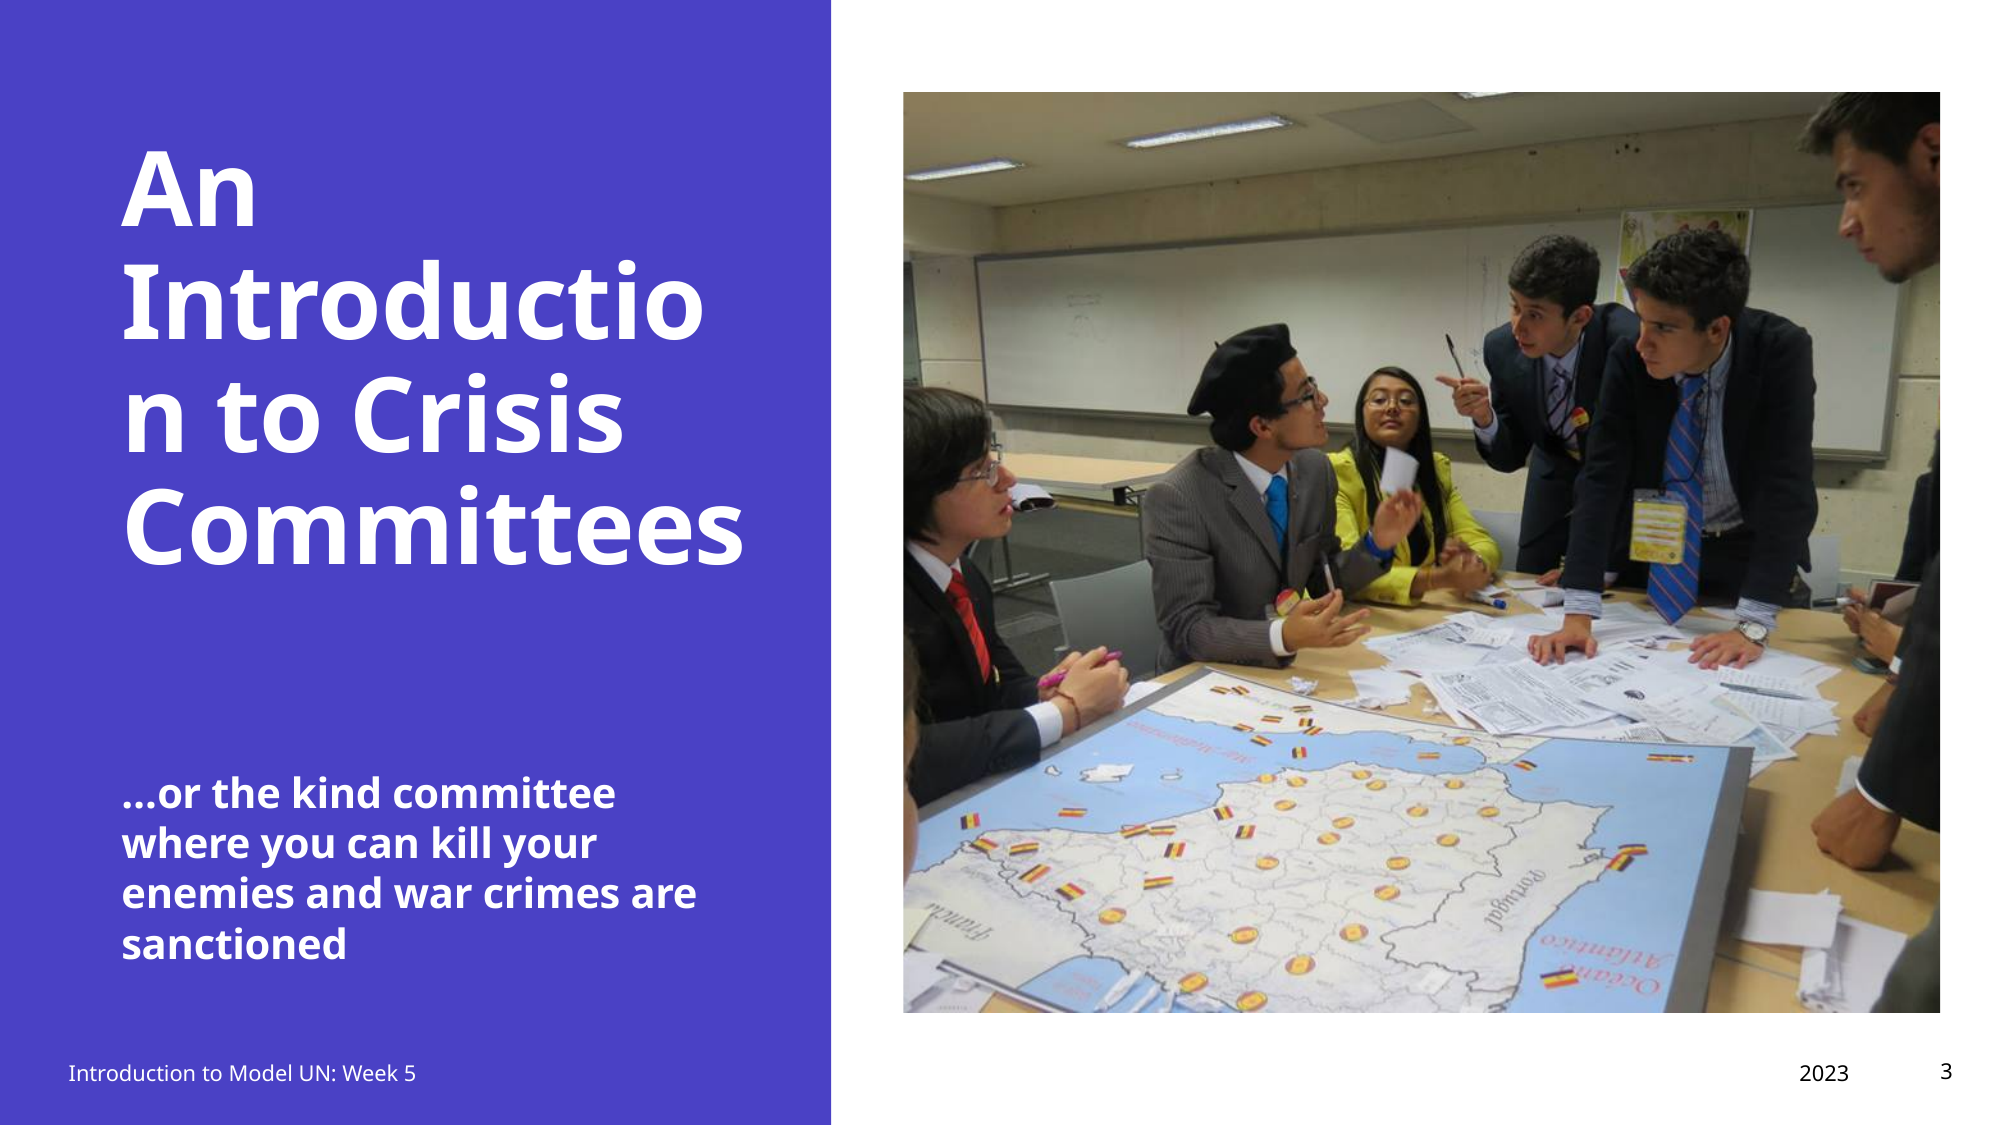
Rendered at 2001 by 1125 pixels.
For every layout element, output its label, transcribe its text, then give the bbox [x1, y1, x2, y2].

footer Introduction to Model UN: Week 5 [53, 1042, 810, 1103]
text_box [832, 0, 2000, 1125]
text_box [0, 0, 832, 1125]
subtitle …or the kind committee where you can kill your enemies and war crimes are sanctioned [106, 707, 765, 975]
slide_number 3 [1864, 1042, 1968, 1103]
title An Introduction to Crisis Committees [106, 129, 765, 707]
slide_number 2023 [1150, 1042, 1864, 1103]
picture [903, 92, 1941, 1014]
